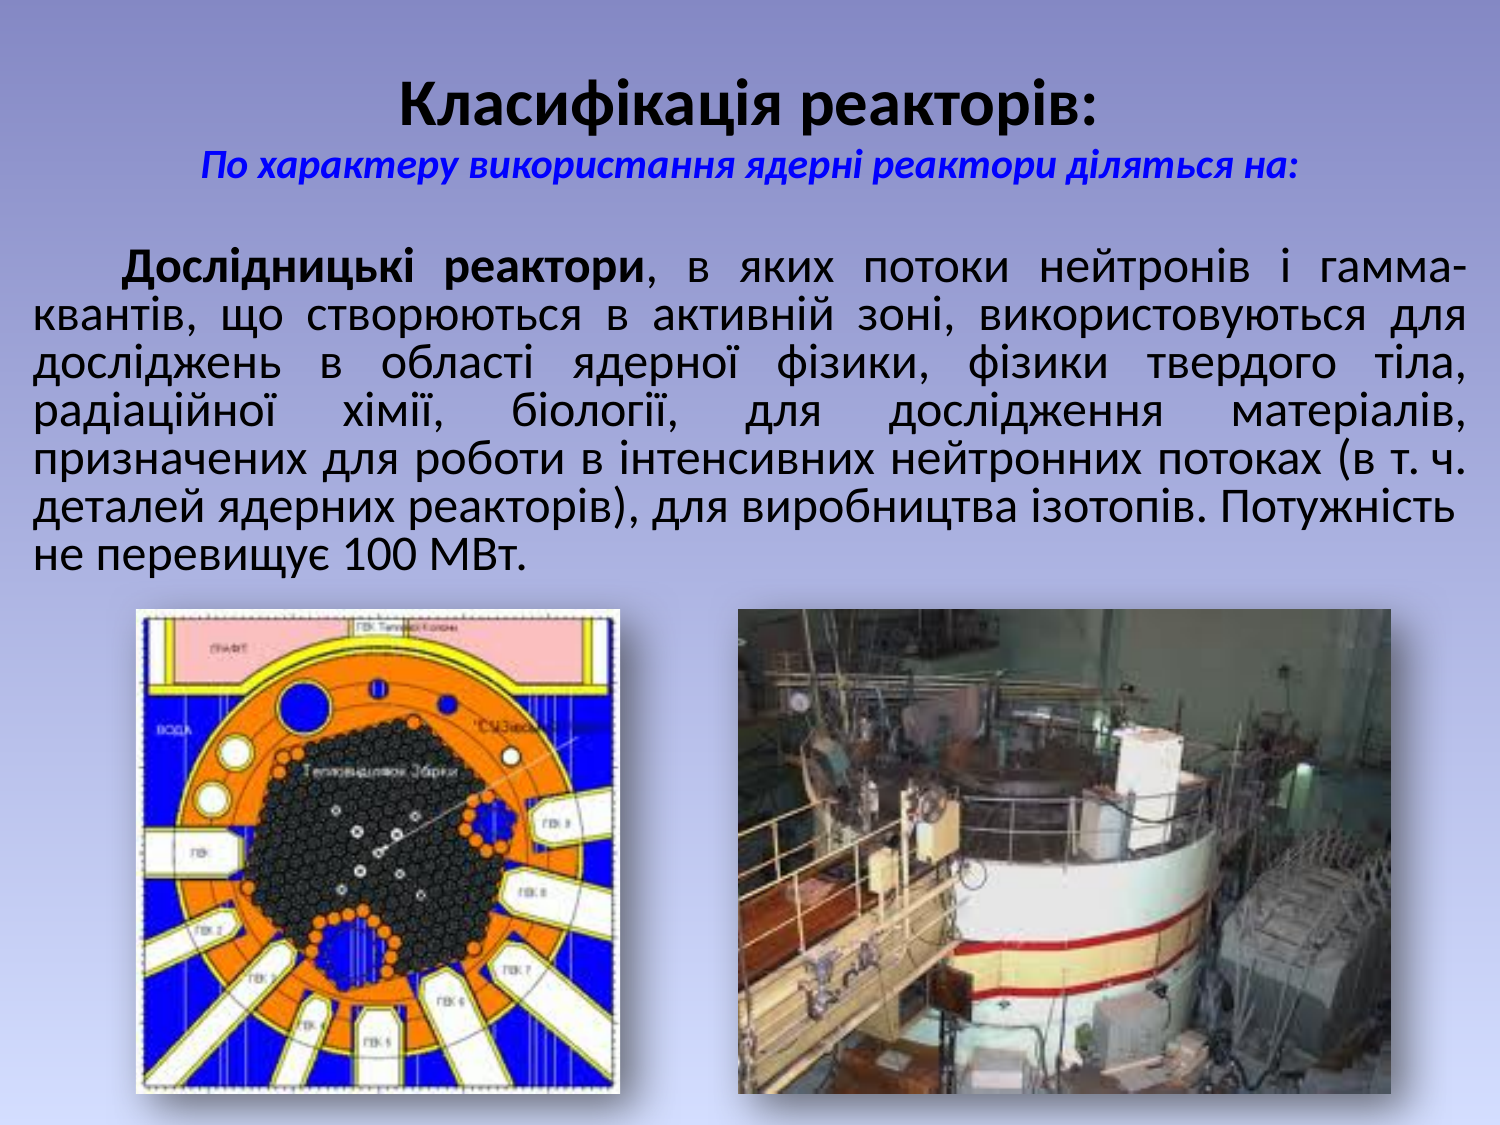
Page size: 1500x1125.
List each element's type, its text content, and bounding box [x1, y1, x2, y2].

picture [737, 609, 1392, 1095]
list Класифікація реакторів: По характеру використання ядерні реактори діляться на: Дослідницькі реактори, в яких потоки нейтронів і гамма-квантів, що створюються в активній зоні, використовуються для досліджень в області ядерної фізики, фізики твердого тіла, радіаційної хімії, біології, для дослідження матеріалів, призначених для роботи в інтенсивних нейтронних потоках (в т. ч. деталей ядерних реакторів), для виробництва ізотопів. Потужність не перевищує 100 МВт. [17, 66, 1483, 618]
picture [135, 609, 621, 1094]
